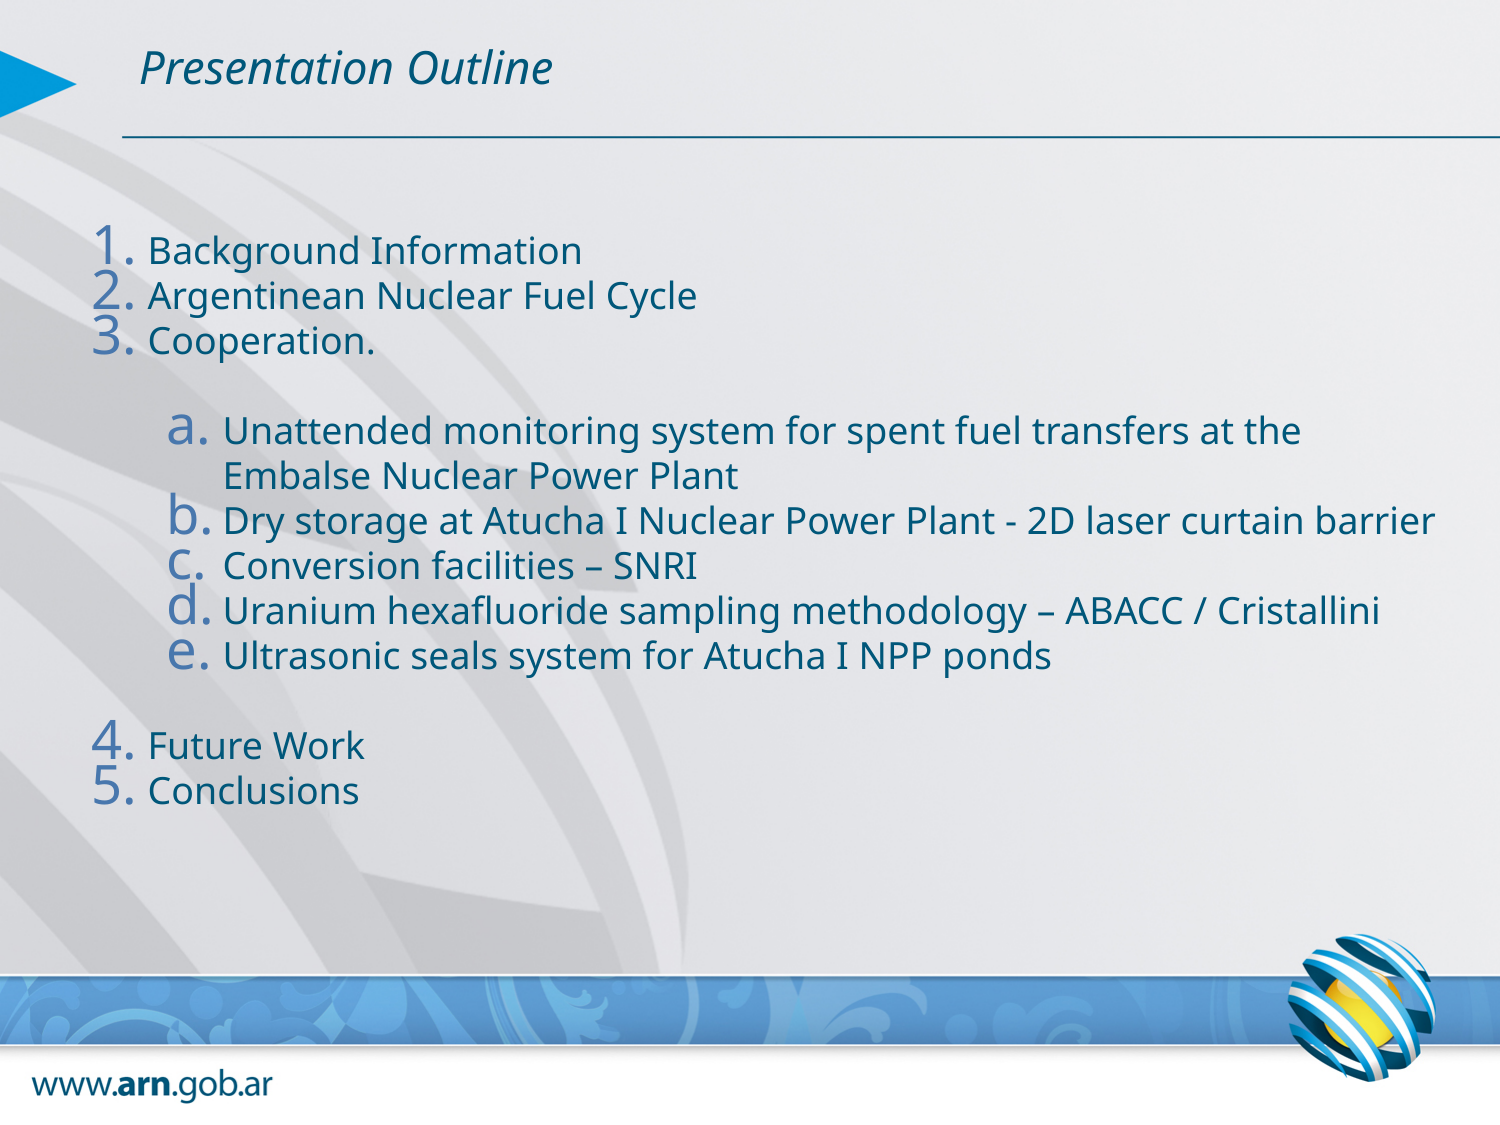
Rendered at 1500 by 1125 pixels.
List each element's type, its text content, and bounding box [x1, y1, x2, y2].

picture [0, 0, 1500, 1125]
text_box Presentation Outline [123, 30, 1389, 76]
text_box [123, 76, 1389, 143]
text_box Background Information Argentinean Nuclear Fuel Cycle Cooperation. Unattended monitoring system for spent fuel transfers at the Embalse Nuclear Power Plant Dry storage at Atucha I Nuclear Power Plant - 2D laser curtain barrier Conversion facilities – SNRI Uranium hexafluoride sampling methodology – ABACC / Cristallini Ultrasonic seals system for Atucha I NPP ponds Future Work Conclusions [76, 219, 1471, 820]
